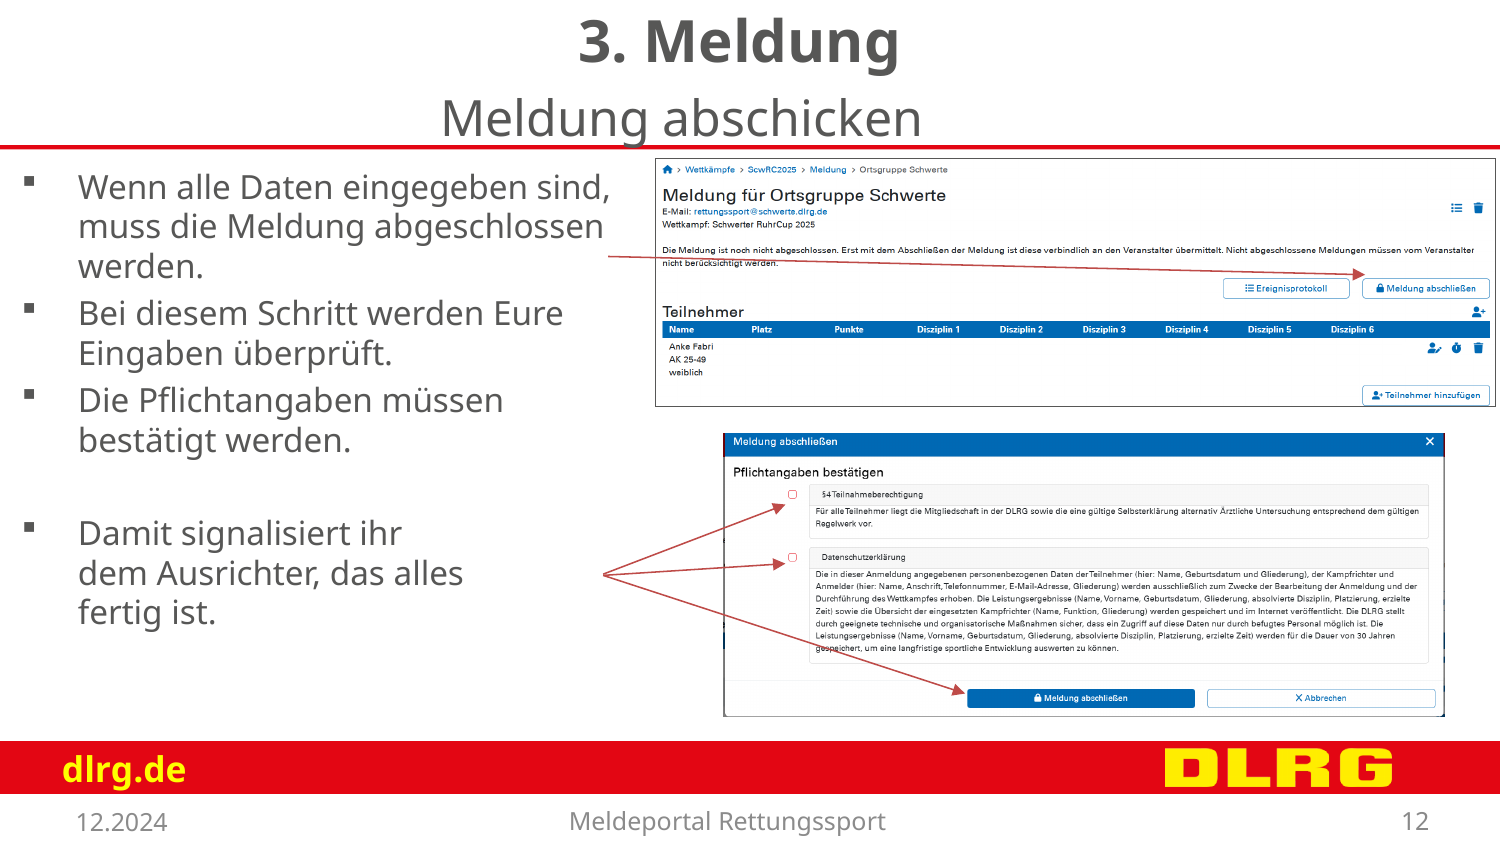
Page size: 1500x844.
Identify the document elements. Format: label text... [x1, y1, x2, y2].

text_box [602, 575, 966, 694]
list Wenn alle Daten eingegeben sind, muss die Meldung abgeschlossen werden. Bei diesem Schritt werden Eure Eingaben überprüft. Die Pflichtangaben müssen bestätigt werden. Damit signalisiert ihr dem Ausrichter, das alles fertig ist. [6, 158, 632, 717]
slide_number 12 [1136, 800, 1445, 844]
picture [722, 433, 1445, 718]
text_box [608, 256, 1366, 275]
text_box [602, 504, 786, 563]
picture [1165, 748, 1392, 787]
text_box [602, 563, 786, 574]
footer Meldeportal Rettungssport [490, 798, 966, 844]
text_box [655, 158, 1496, 407]
title 3. Meldung Meldung abschicken [64, 6, 1415, 148]
slide_number 12.2024 [60, 798, 361, 844]
